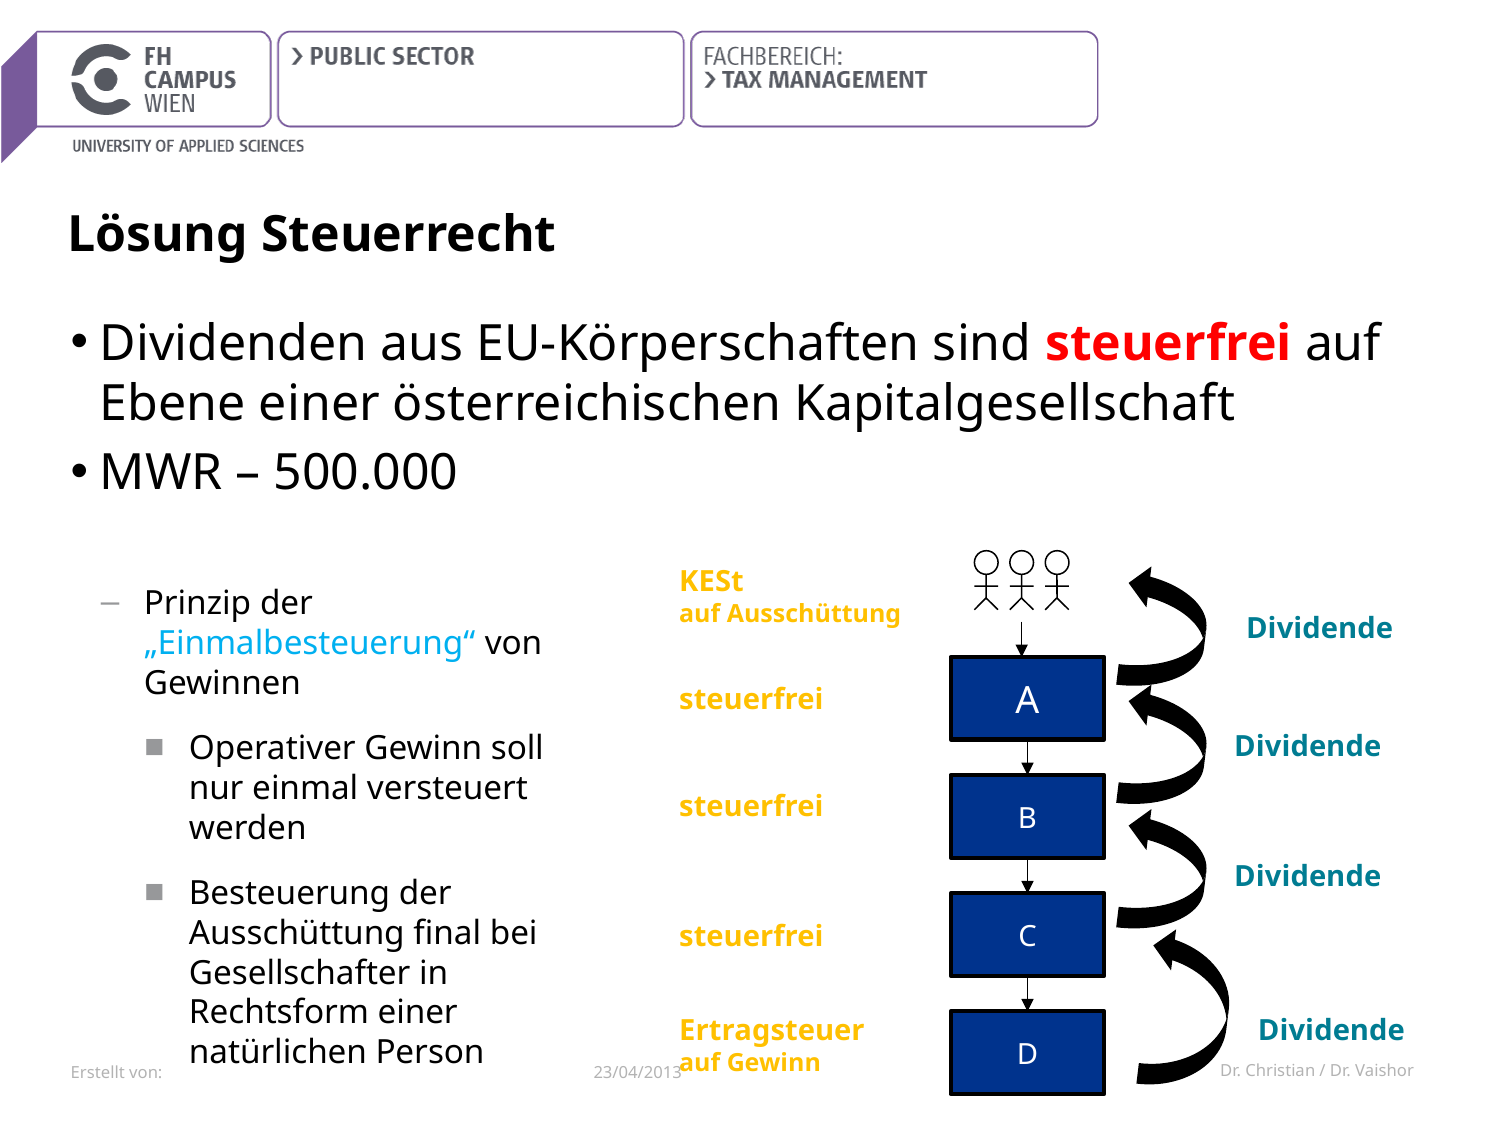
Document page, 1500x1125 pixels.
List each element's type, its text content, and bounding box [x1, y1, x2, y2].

text_box Dividende [1234, 727, 1400, 763]
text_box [1009, 550, 1034, 611]
text_box [1151, 927, 1232, 1049]
text_box D [949, 1009, 1106, 1096]
text_box [1114, 564, 1209, 688]
text_box Prinzip der „Einmalbesteuerung“ von Gewinnen Operativer Gewinn soll nur einmal versteuert werden Besteuerung der Ausschüttung final bei Gesellschafter in Rechtsform einer natürlichen Person [41, 574, 621, 1123]
footer Dr. Christian / Dr. Vaishor [1038, 1049, 1430, 1094]
text_box Dividende [1234, 857, 1400, 893]
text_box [974, 550, 999, 611]
text_box steuerfrei [679, 786, 939, 822]
text_box steuerfrei [679, 680, 939, 716]
text_box C [949, 891, 1106, 978]
picture [0, 30, 1099, 164]
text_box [1045, 550, 1070, 611]
text_box Dividende [1246, 609, 1412, 645]
text_box KESt auf Ausschüttung [679, 562, 904, 628]
text_box A [949, 655, 1106, 742]
text_box [1114, 687, 1209, 806]
list Dividenden aus EU-Körperschaften sind steuerfrei auf Ebene einer österreichischen Kapitalgesellschaft MWR – 500.000 [70, 302, 1430, 1024]
text_box [1114, 807, 1209, 931]
text_box Dividende [1257, 1011, 1424, 1047]
title Lösung Steuerrecht [67, 184, 1430, 279]
text_box Ertragsteuer auf Gewinn [679, 1011, 939, 1077]
text_box B [949, 773, 1106, 860]
text_box steuerfrei [679, 916, 939, 952]
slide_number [578, 1049, 929, 1094]
